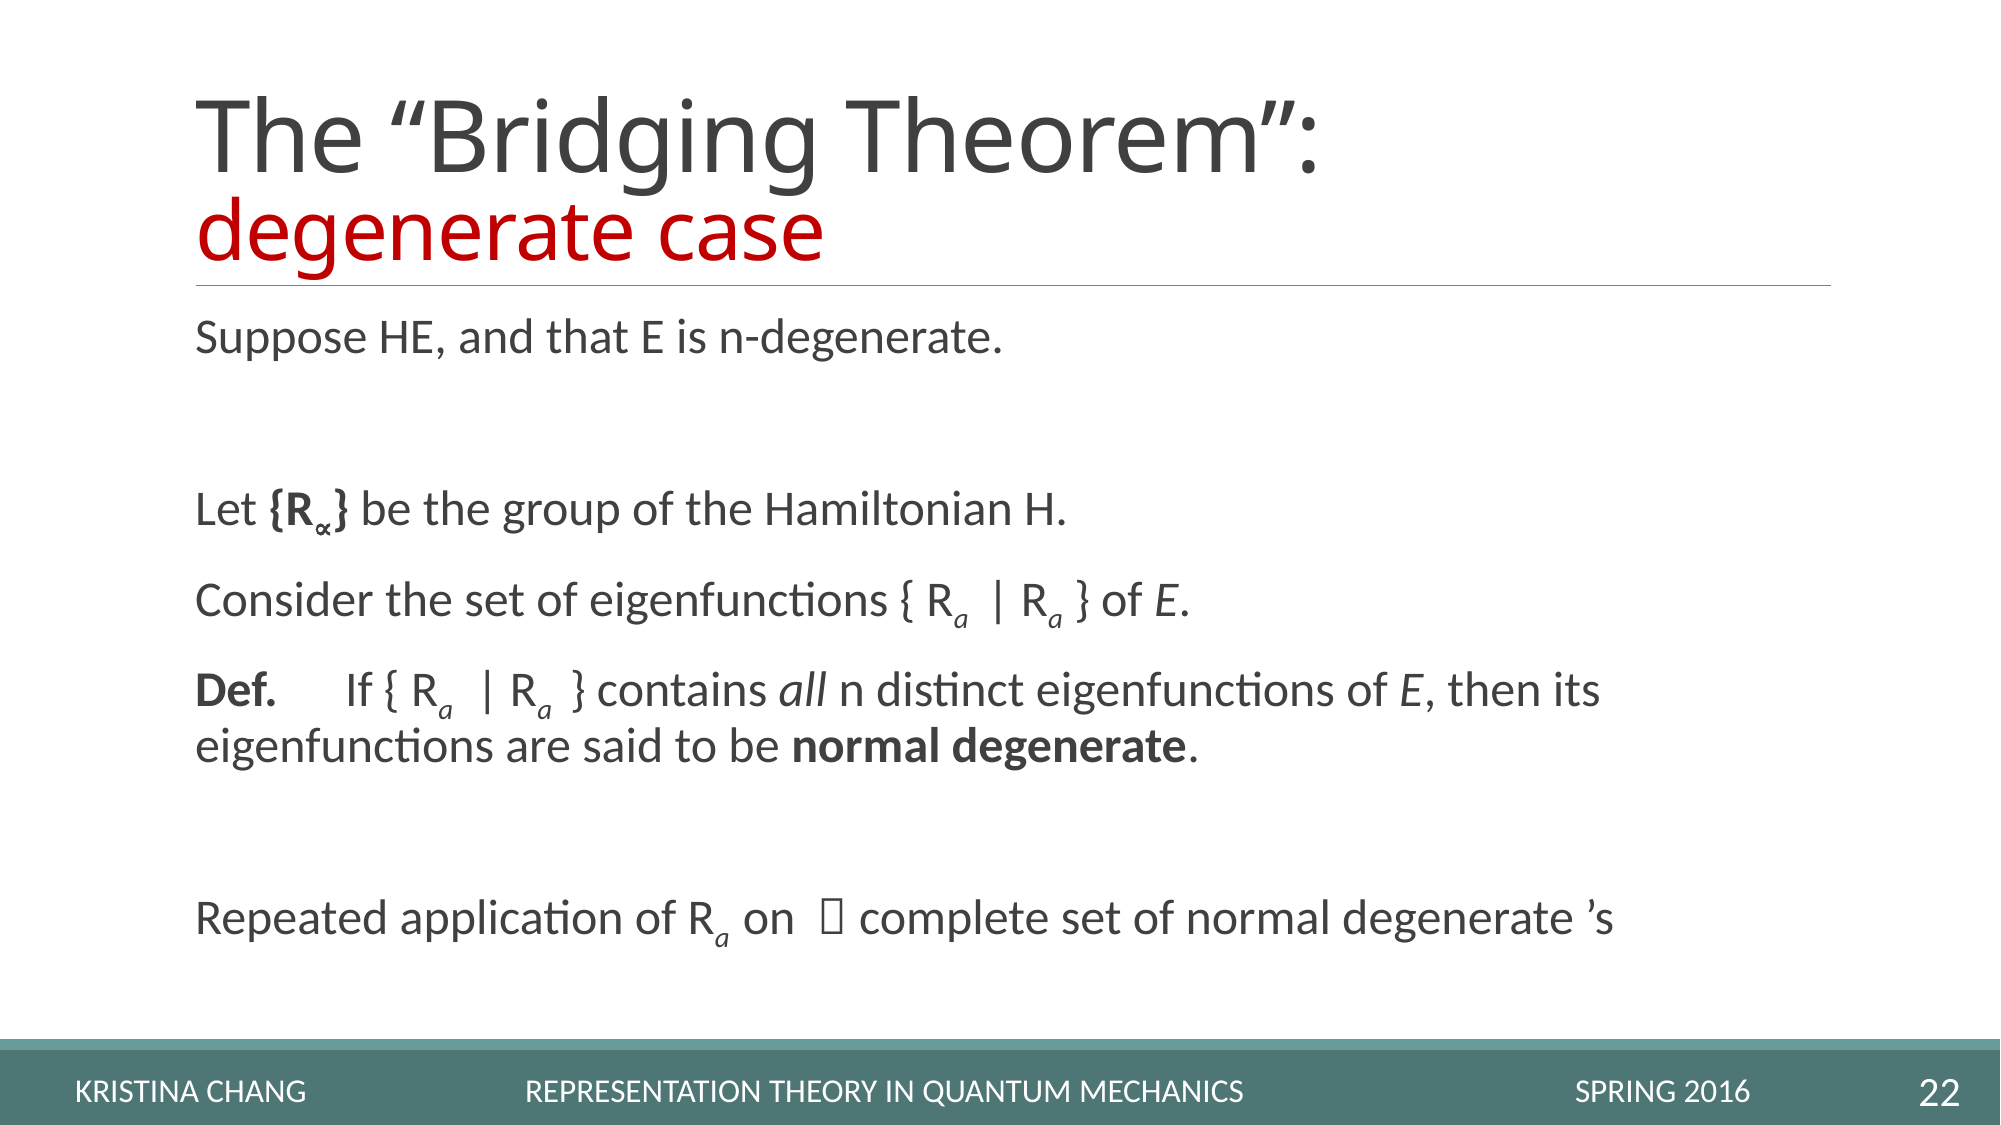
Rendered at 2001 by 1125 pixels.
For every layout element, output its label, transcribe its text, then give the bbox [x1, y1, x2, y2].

title The “Bridging Theorem”: degenerate case [180, 47, 1830, 285]
footer Kristina chang Representation Theory in quantum mechanics Spring 2016 [44, 1059, 1760, 1120]
slide_number 22 [1760, 1059, 1976, 1120]
